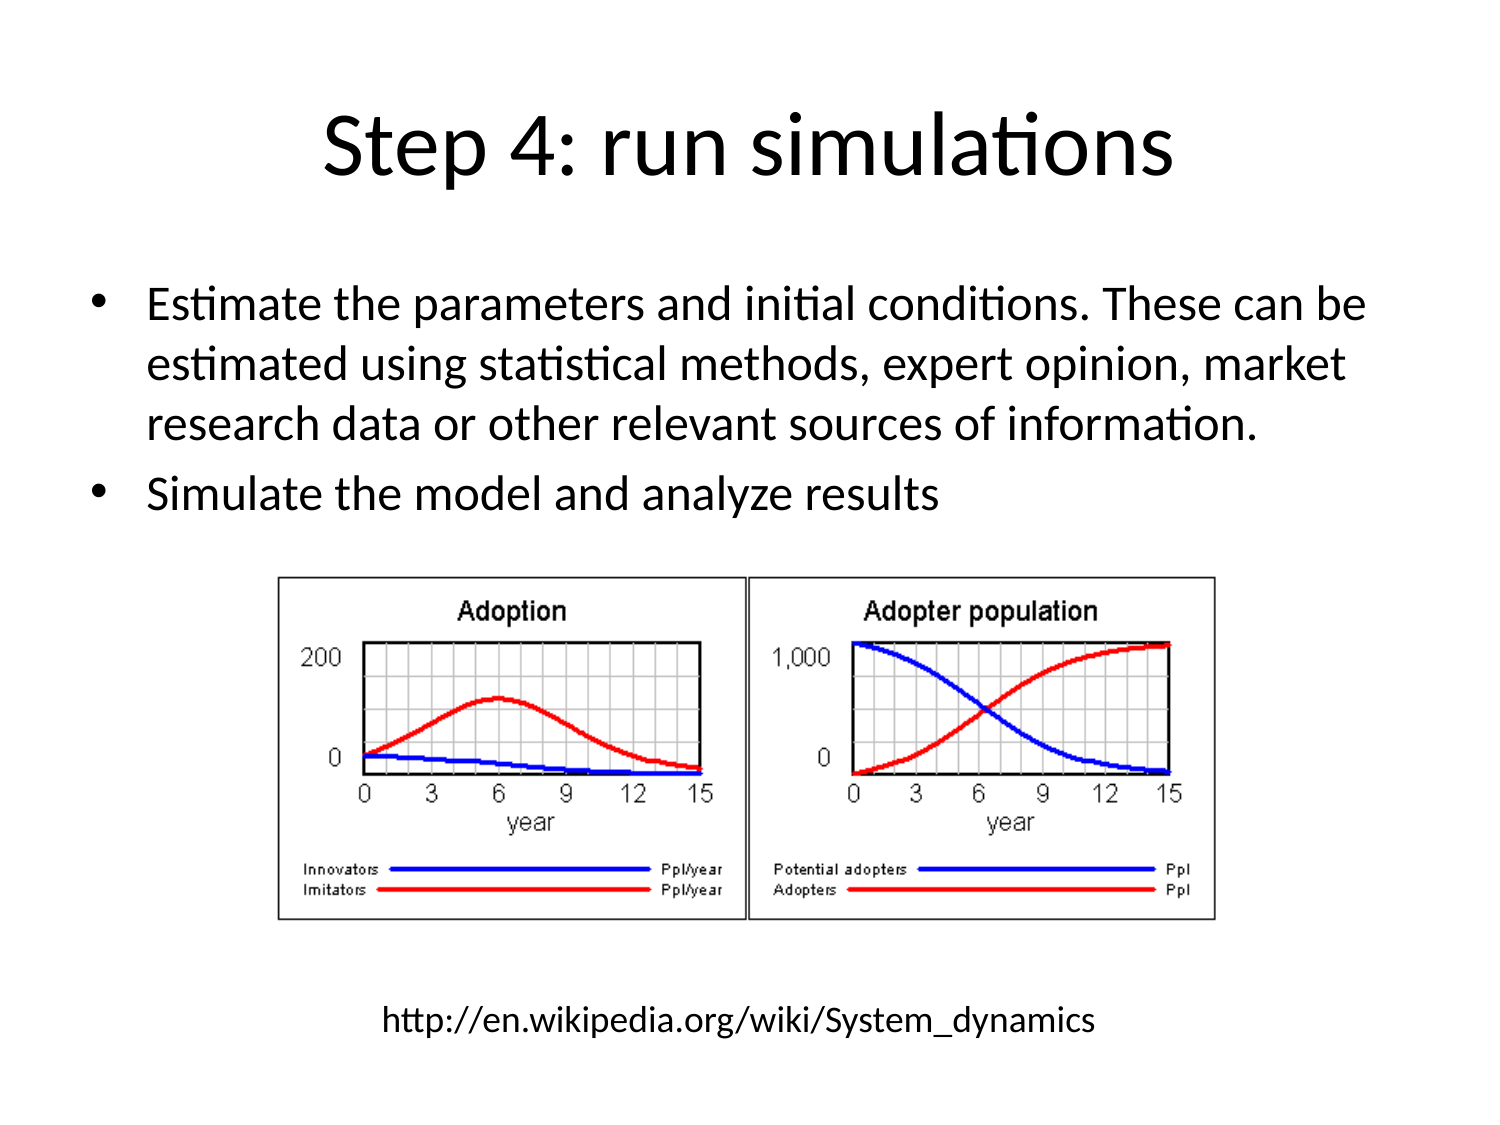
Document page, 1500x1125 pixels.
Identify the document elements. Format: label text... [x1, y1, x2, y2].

title Step 4: run simulations [75, 45, 1425, 233]
list Estimate the parameters and initial conditions. These can be estimated using statistical methods, expert opinion, market research data or other relevant sources of information. Simulate the model and analyze results [75, 262, 1425, 1005]
picture [274, 574, 1219, 926]
text_box http://en.wikipedia.org/wiki/System_dynamics [366, 987, 1112, 1048]
